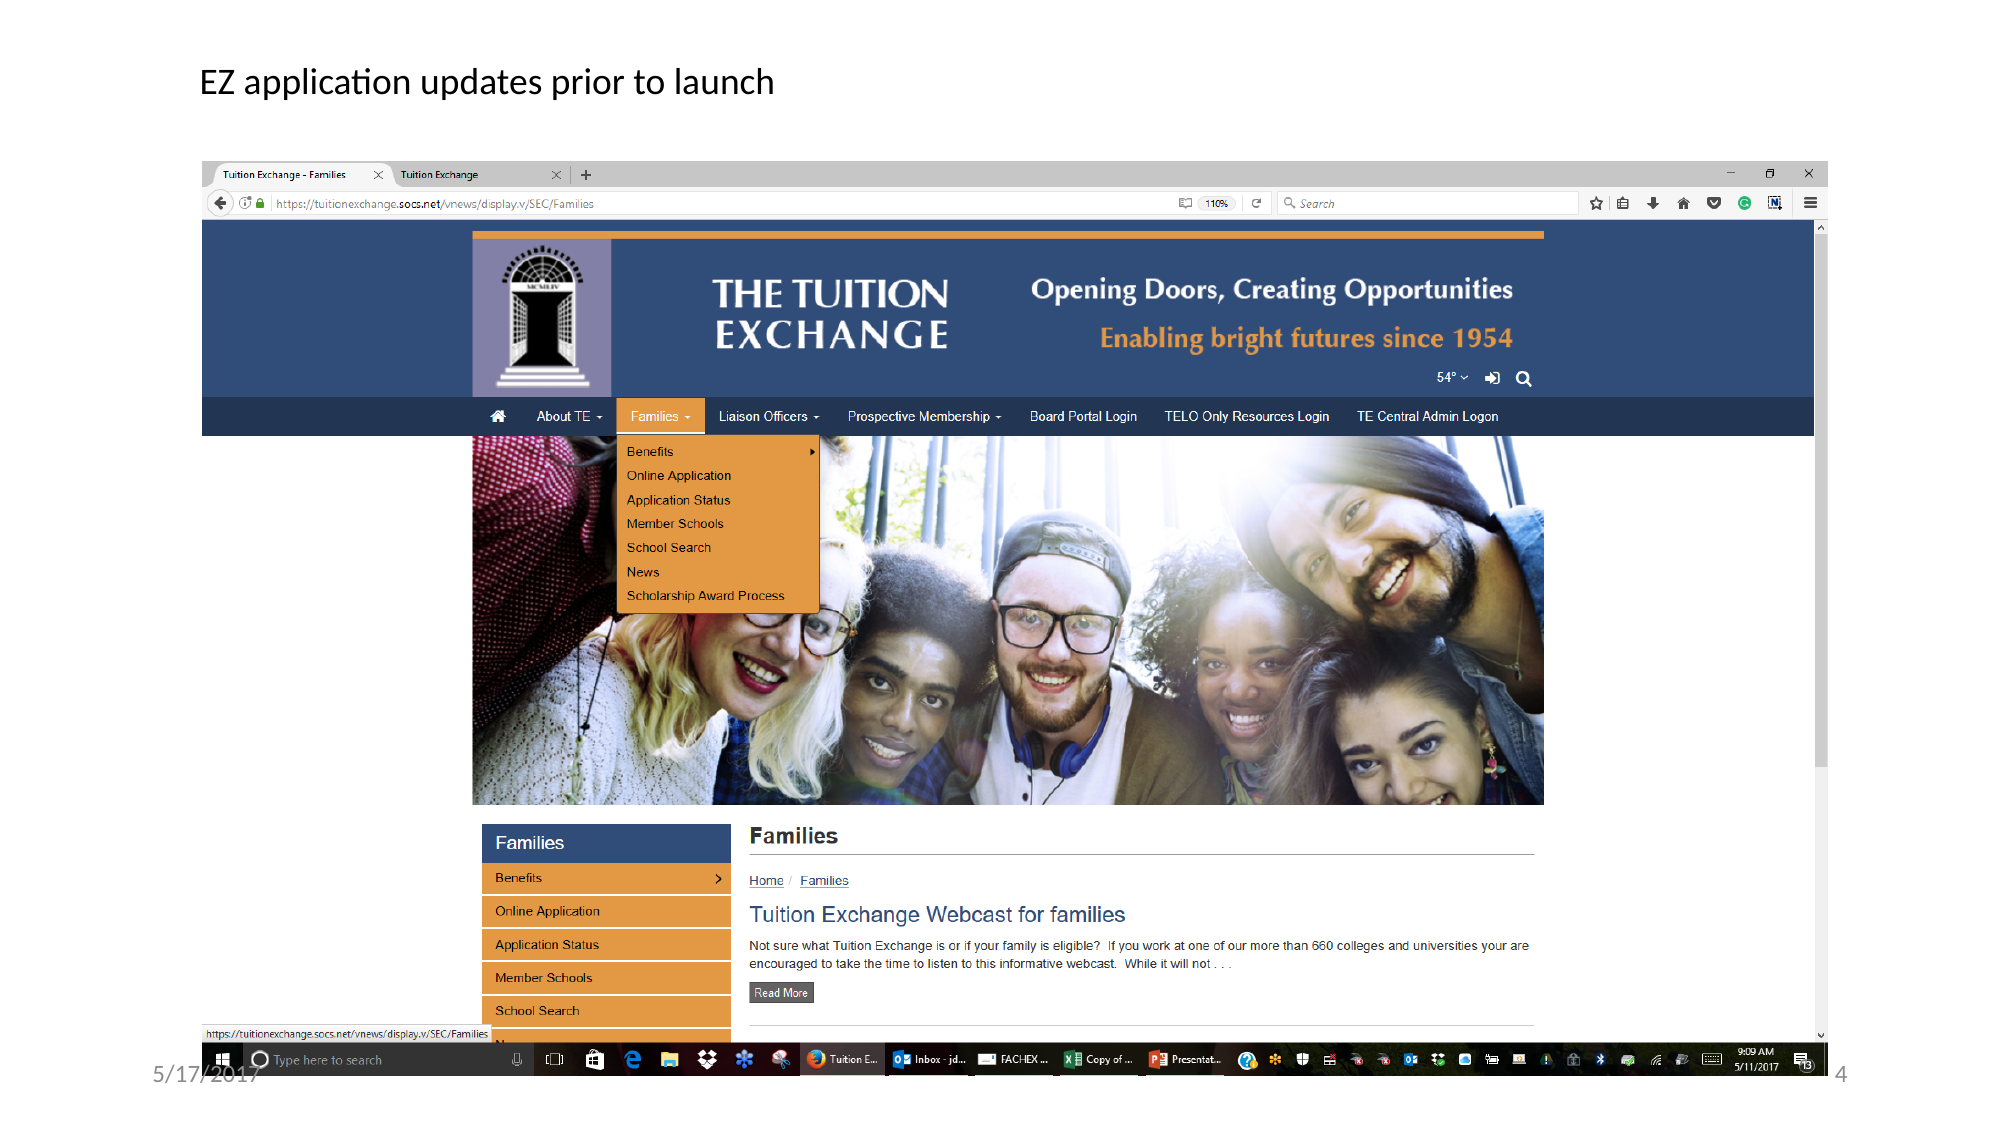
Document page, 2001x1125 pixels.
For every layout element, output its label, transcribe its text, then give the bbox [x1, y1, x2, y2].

text_box EZ application updates prior to launch [184, 49, 791, 110]
slide_number 4 [1412, 1042, 1863, 1103]
picture [202, 161, 1828, 1076]
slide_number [137, 1042, 588, 1103]
